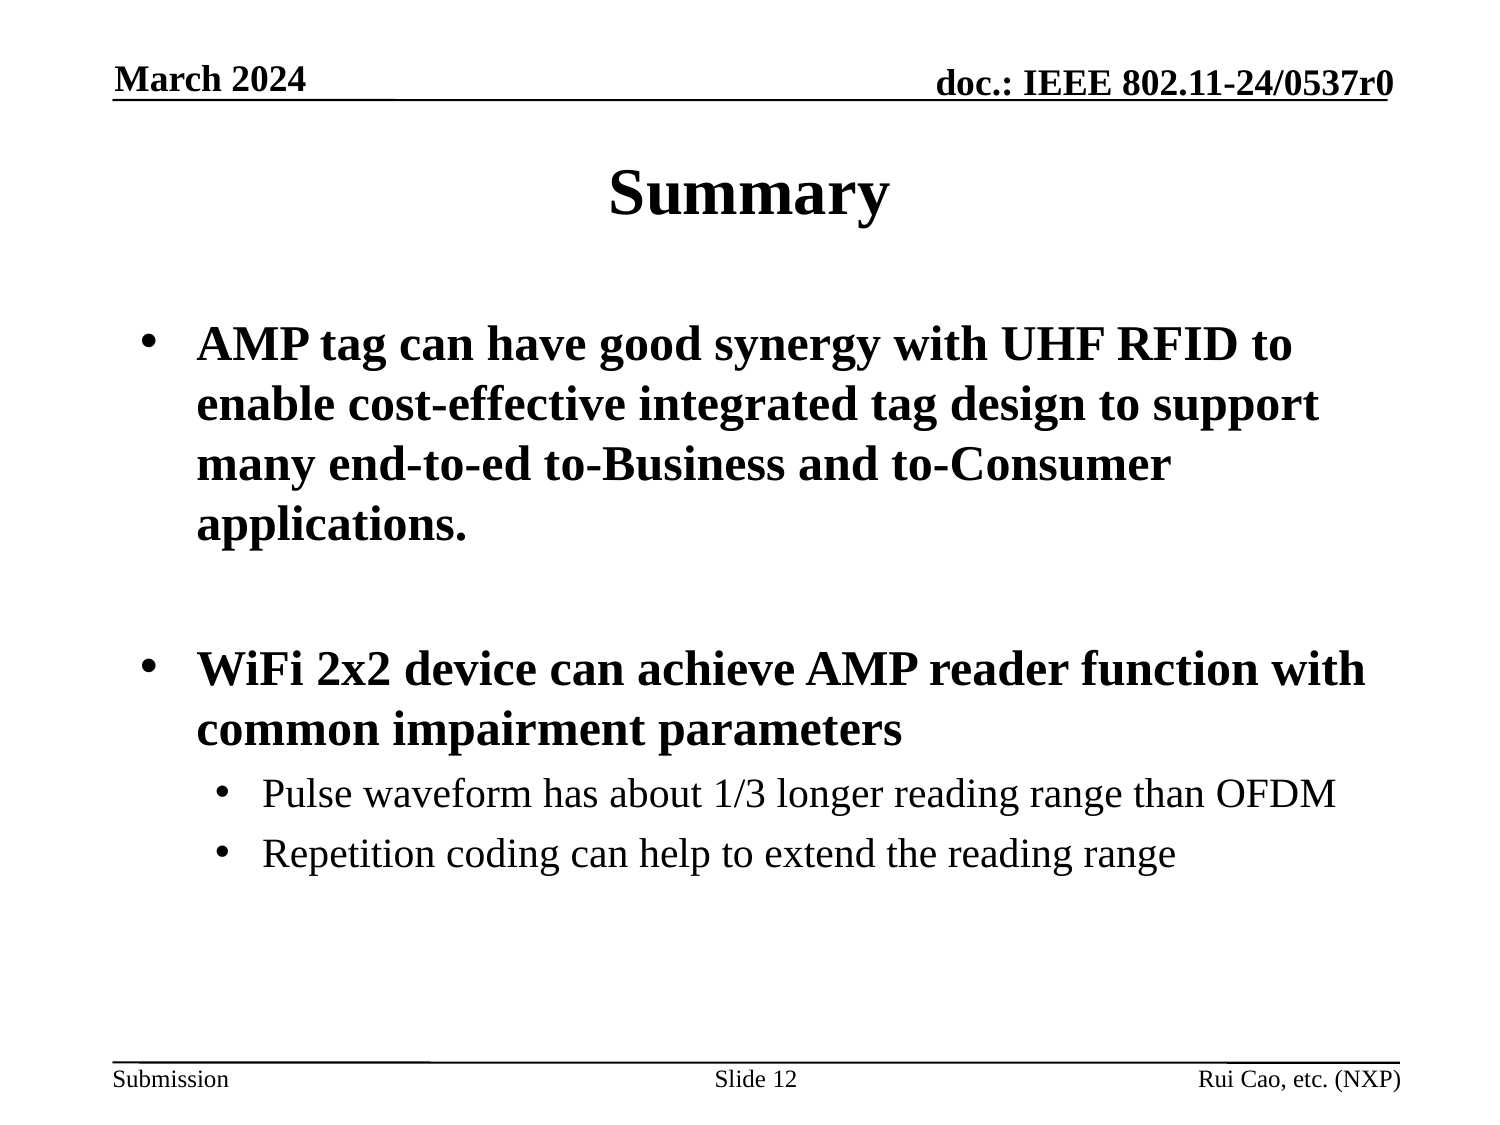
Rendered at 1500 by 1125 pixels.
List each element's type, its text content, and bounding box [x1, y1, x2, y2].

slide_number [114, 54, 423, 100]
list AMP tag can have good synergy with UHF RFID to enable cost-effective integrated tag design to support many end-to-ed to-Business and to-Consumer applications. WiFi 2x2 device can achieve AMP reader function with common impairment parameters Pulse waveform has about 1/3 longer reading range than OFDM Repetition coding can help to extend the reading range [124, 302, 1426, 1025]
title Summary [112, 100, 1388, 276]
slide_number Slide 12 [712, 1061, 800, 1123]
footer Rui Cao, etc. (NXP) [878, 1061, 1402, 1093]
